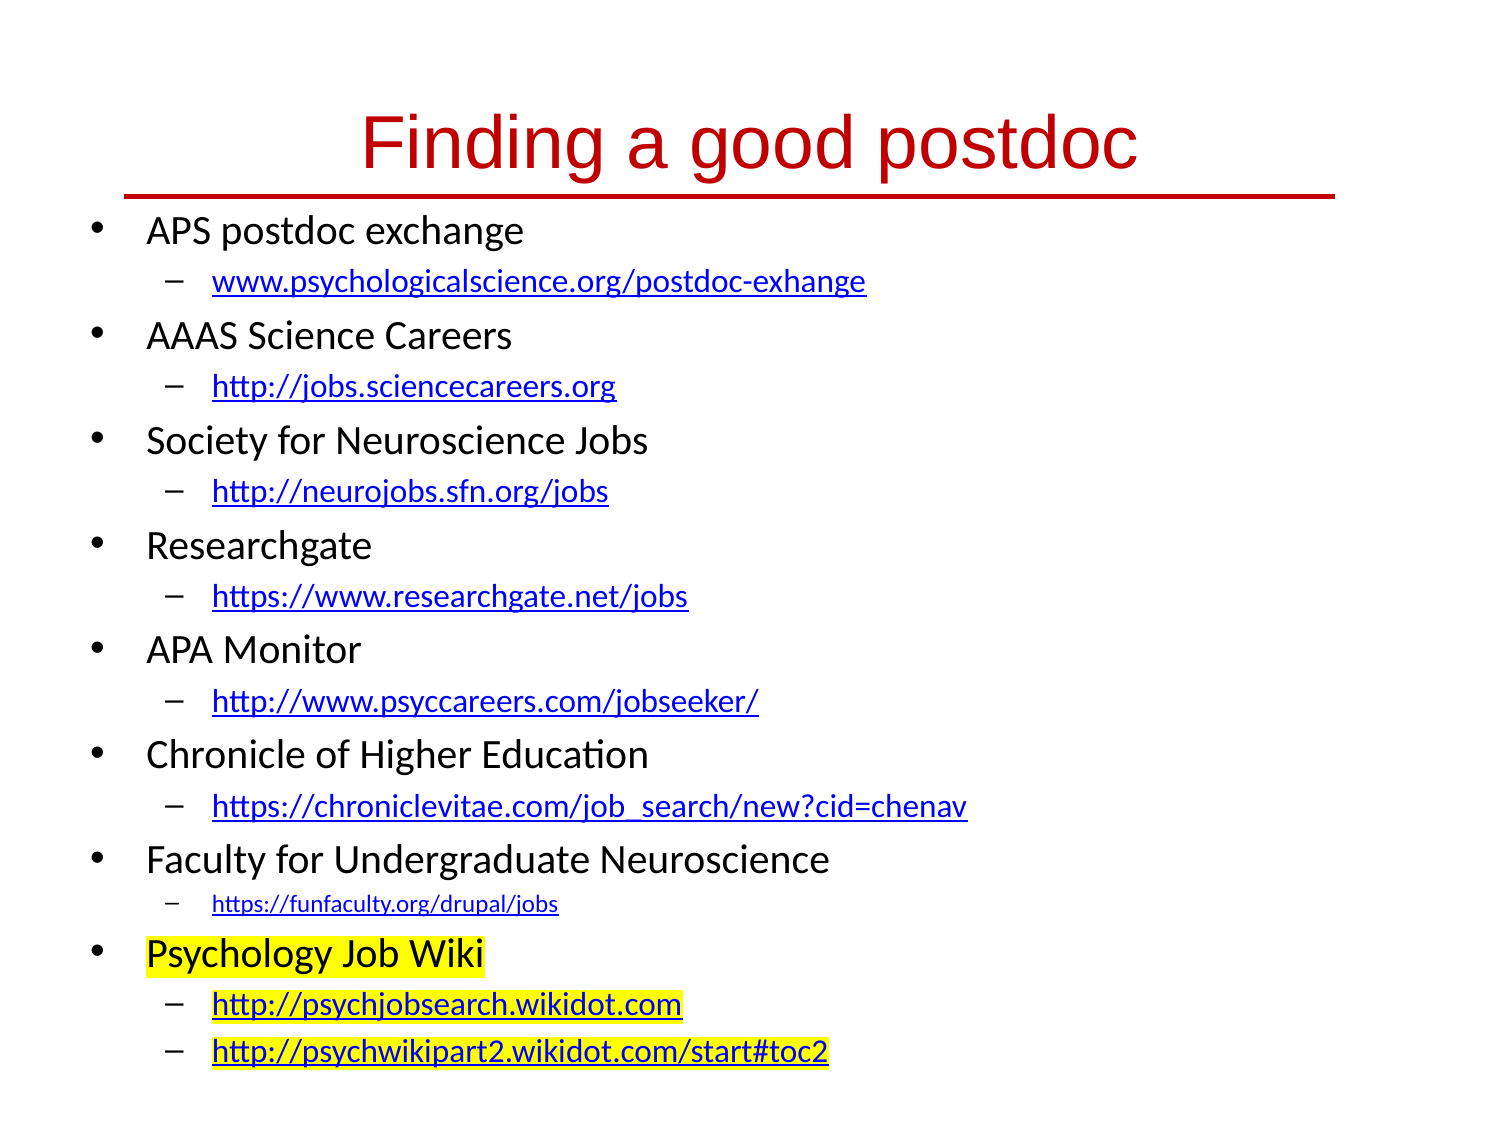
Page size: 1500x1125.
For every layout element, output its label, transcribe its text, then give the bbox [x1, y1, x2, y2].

list APS postdoc exchange www.psychologicalscience.org/postdoc-exhange AAAS Science Careers http://jobs.sciencecareers.org Society for Neuroscience Jobs http://neurojobs.sfn.org/jobs Researchgate https://www.researchgate.net/jobs APA Monitor http://www.psyccareers.com/jobseeker/ Chronicle of Higher Education https://chroniclevitae.com/job_search/new?cid=chenav Faculty for Undergraduate Neuroscience https://funfaculty.org/drupal/jobs Psychology Job Wiki http://psychjobsearch.wikidot.com http://psychwikipart2.wikidot.com/start#toc2 [75, 195, 1425, 938]
title Finding a good postdoc [64, 45, 1436, 233]
